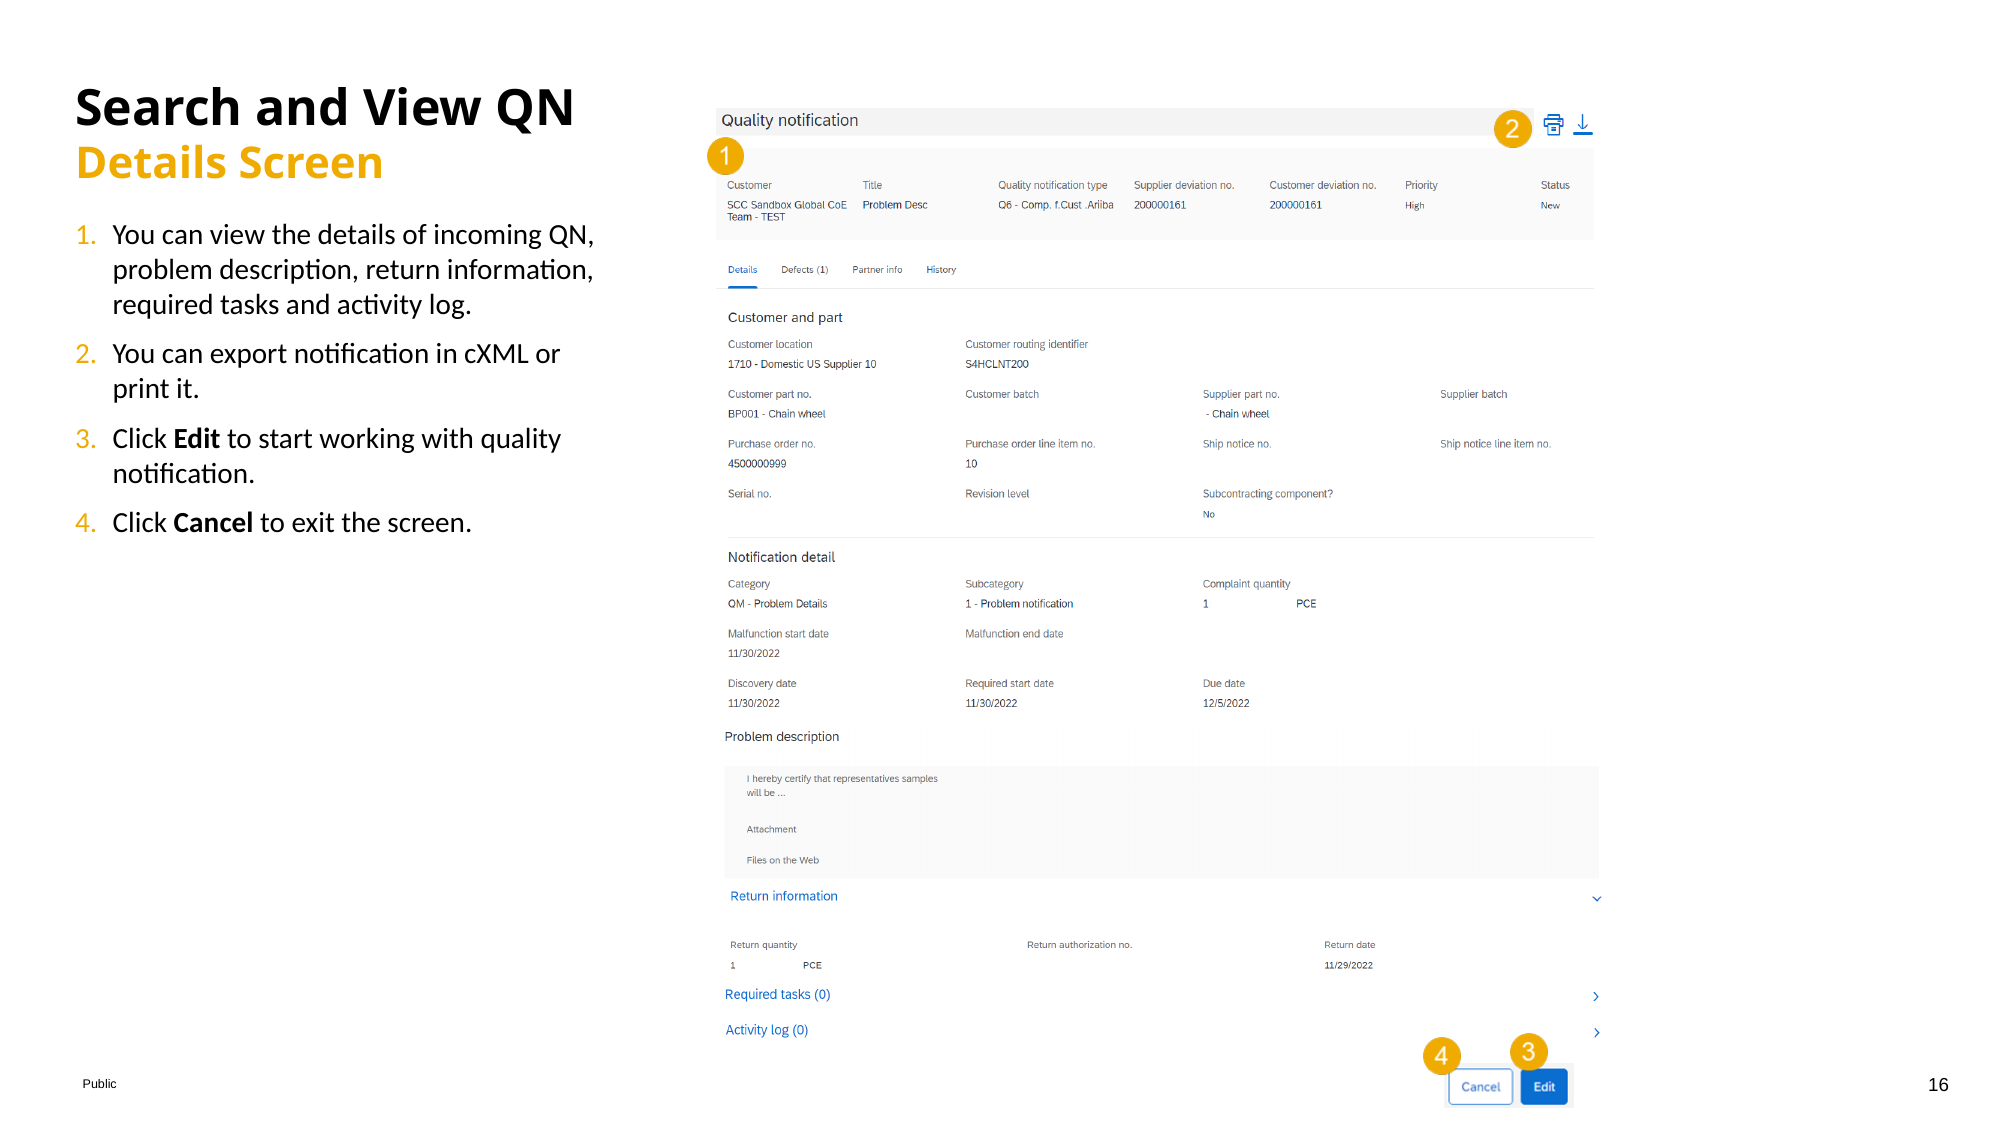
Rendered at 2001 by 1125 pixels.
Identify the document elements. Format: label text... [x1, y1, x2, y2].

picture [701, 102, 1601, 714]
text_box You can view the details of incoming QN, problem description, return information, required tasks and activity log. You can export notification in cXML or print it. Click Edit to start working with quality notification. Click Cancel to exit the screen. [75, 215, 613, 539]
picture [719, 723, 1607, 1108]
title Search and View QN Details Screen [75, 75, 1910, 189]
